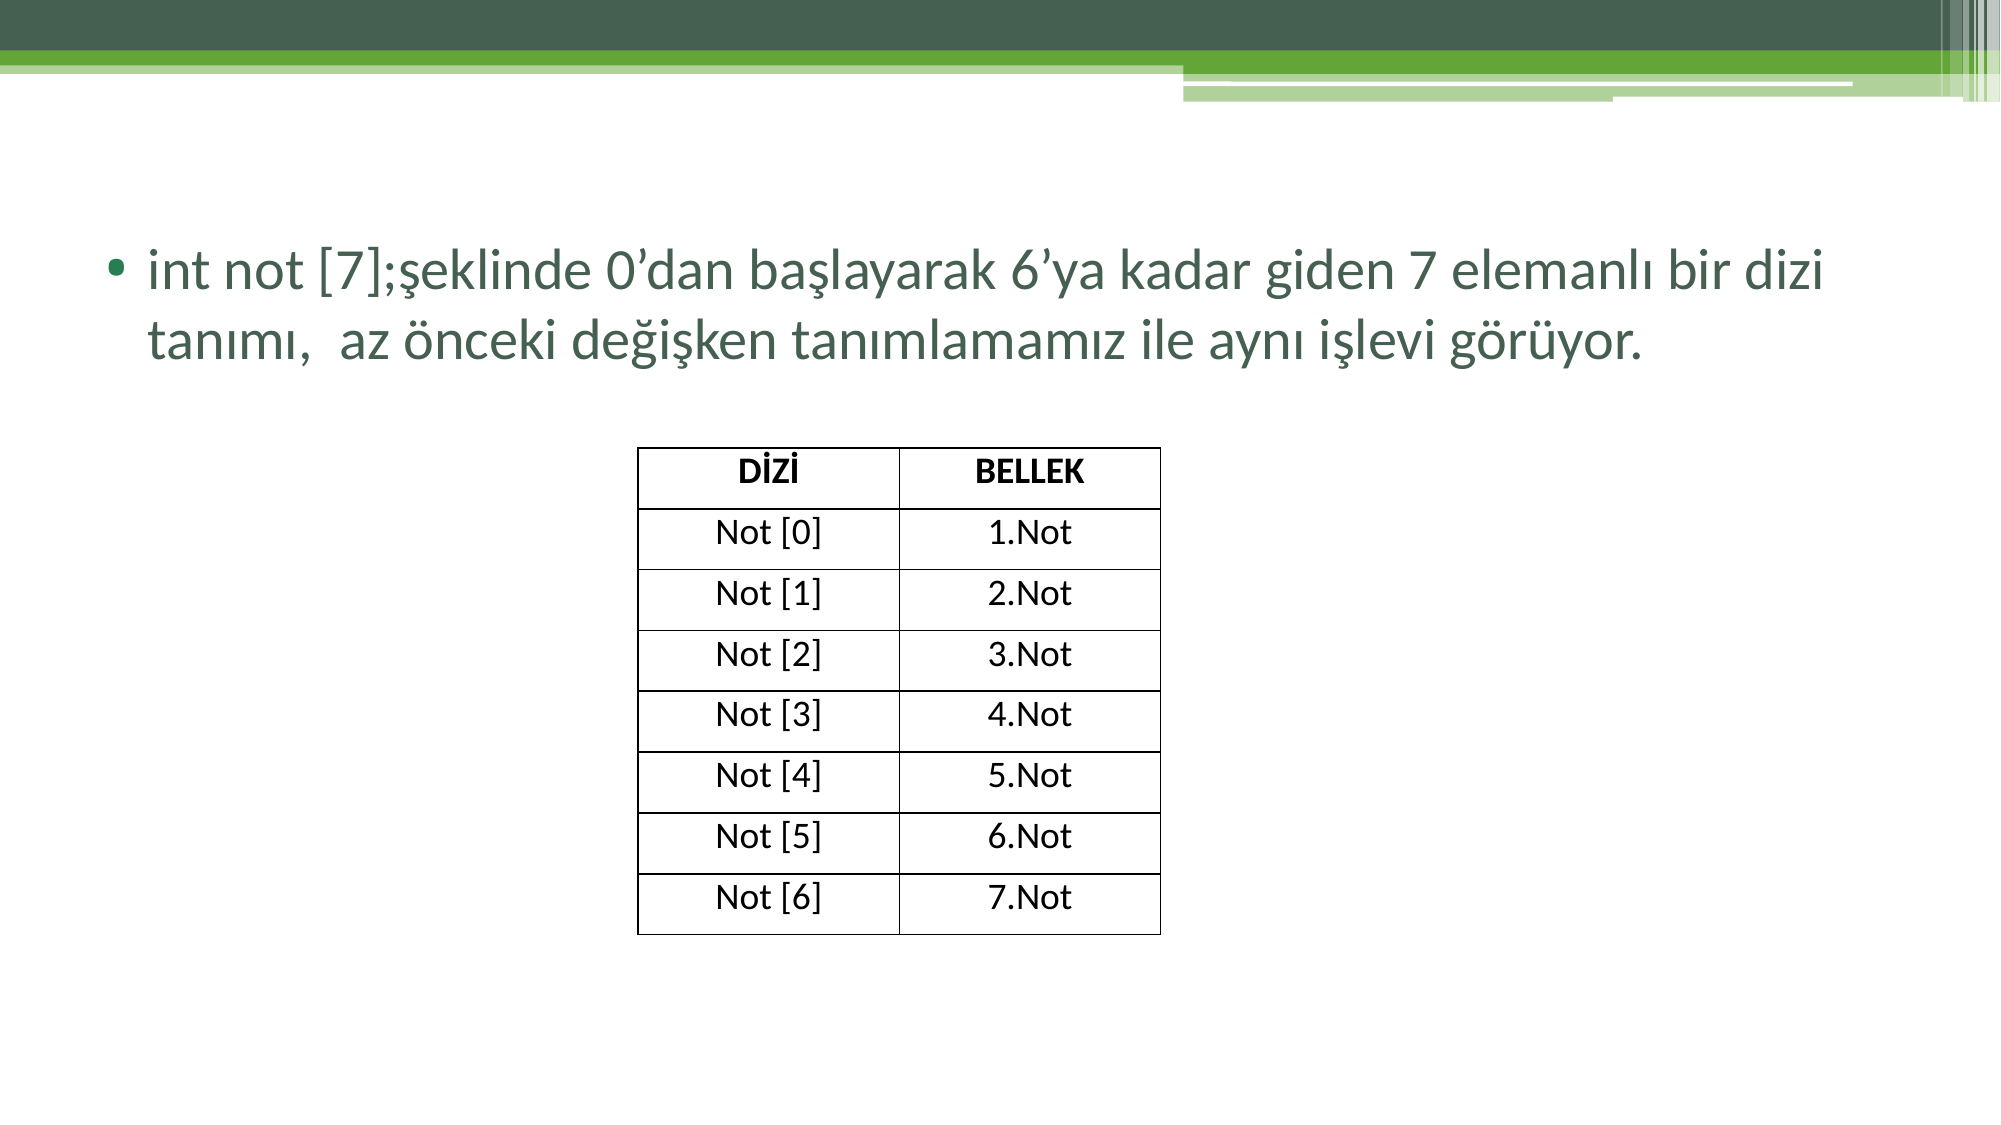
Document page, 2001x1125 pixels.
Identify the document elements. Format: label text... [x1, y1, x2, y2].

table_header DİZİ [639, 449, 899, 508]
table_cell 2.Not [900, 570, 1160, 630]
table_cell 6.Not [900, 814, 1160, 873]
table_cell Not [2] [639, 631, 899, 690]
table_cell 5.Not [900, 753, 1160, 812]
table_header BELLEK [900, 449, 1160, 508]
table_cell 1.Not [900, 510, 1160, 569]
table_cell Not [3] [639, 692, 899, 751]
table_cell Not [4] [639, 753, 899, 812]
list int not [7];şeklinde 0’dan başlayarak 6’ya kadar giden 7 elemanlı bir dizi tanımı, az önceki değişken tanımlamamız ile aynı işlevi görüyor. [73, 224, 1873, 934]
table_cell Not [6] [639, 875, 899, 934]
table_cell Not [1] [639, 570, 899, 630]
table_cell Not [0] [639, 510, 899, 569]
table_cell 3.Not [900, 631, 1160, 690]
table_cell 7.Not [900, 875, 1160, 934]
table_cell 4.Not [900, 692, 1160, 751]
table_cell Not [5] [639, 814, 899, 873]
